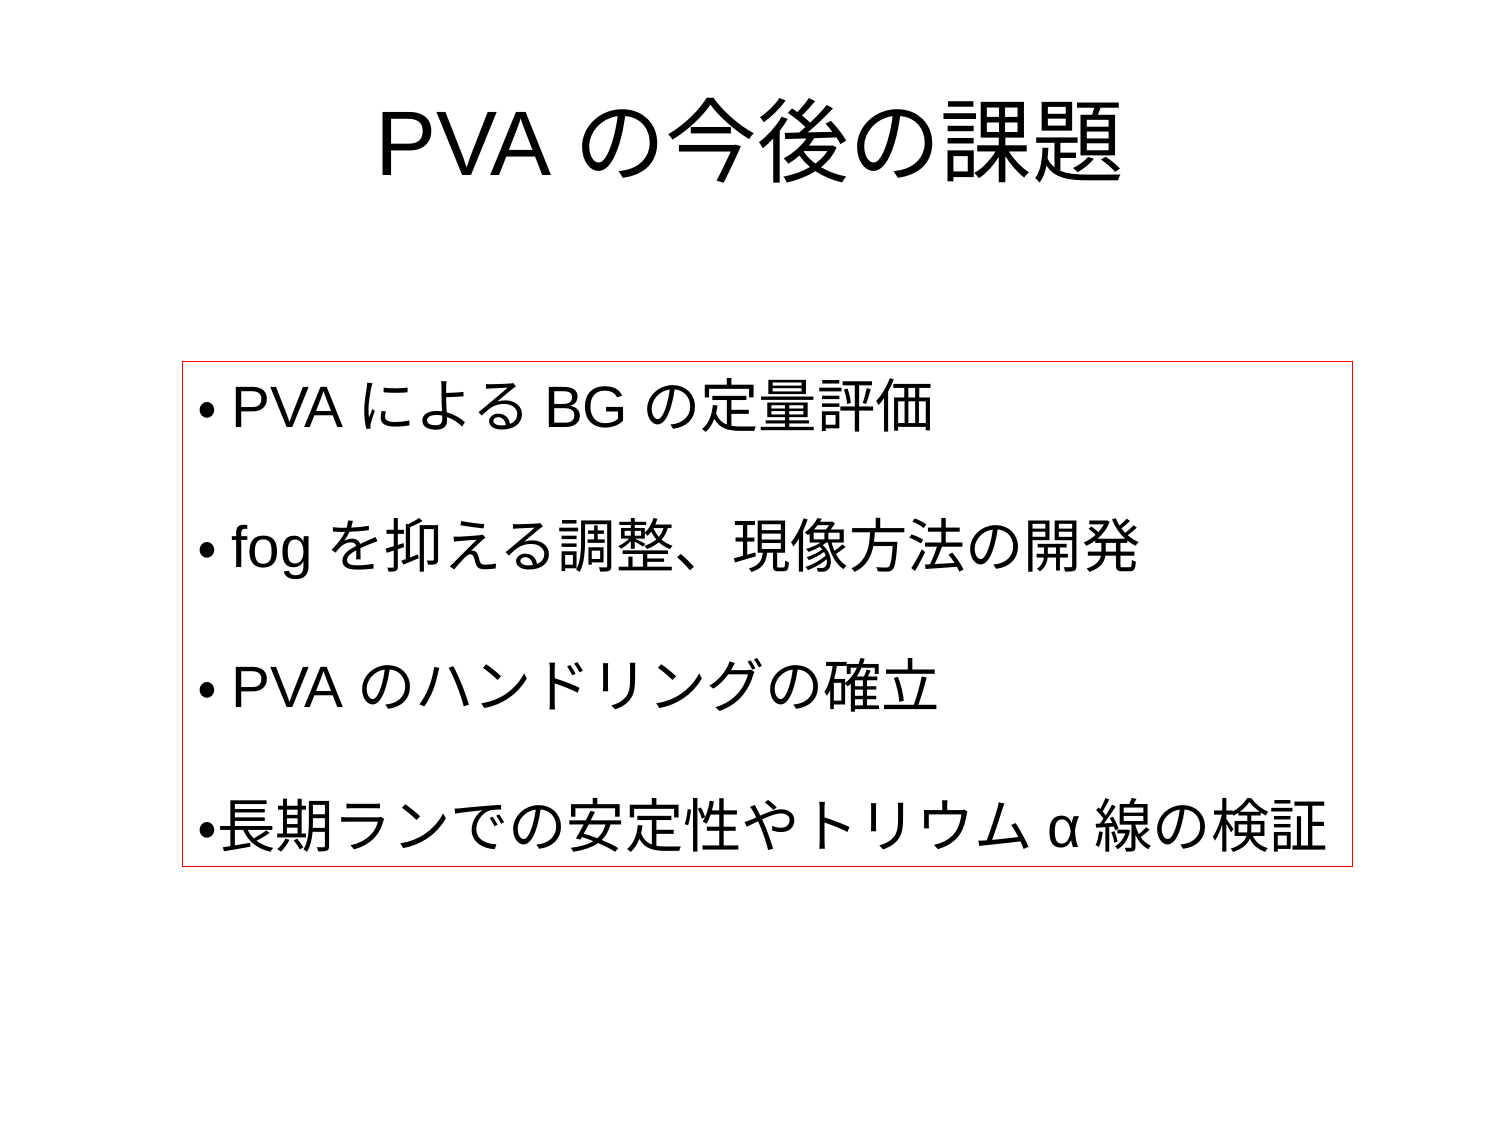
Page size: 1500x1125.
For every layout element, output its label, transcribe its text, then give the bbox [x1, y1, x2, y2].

text_box ・PVAによるBGの定量評価 ・fogを抑える調整、現像方法の開発 ・PVAのハンドリングの確立 ・長期ランでの安定性やトリウムα線の検証 [182, 361, 1353, 867]
title PVAの今後の課題 [74, 44, 1426, 233]
